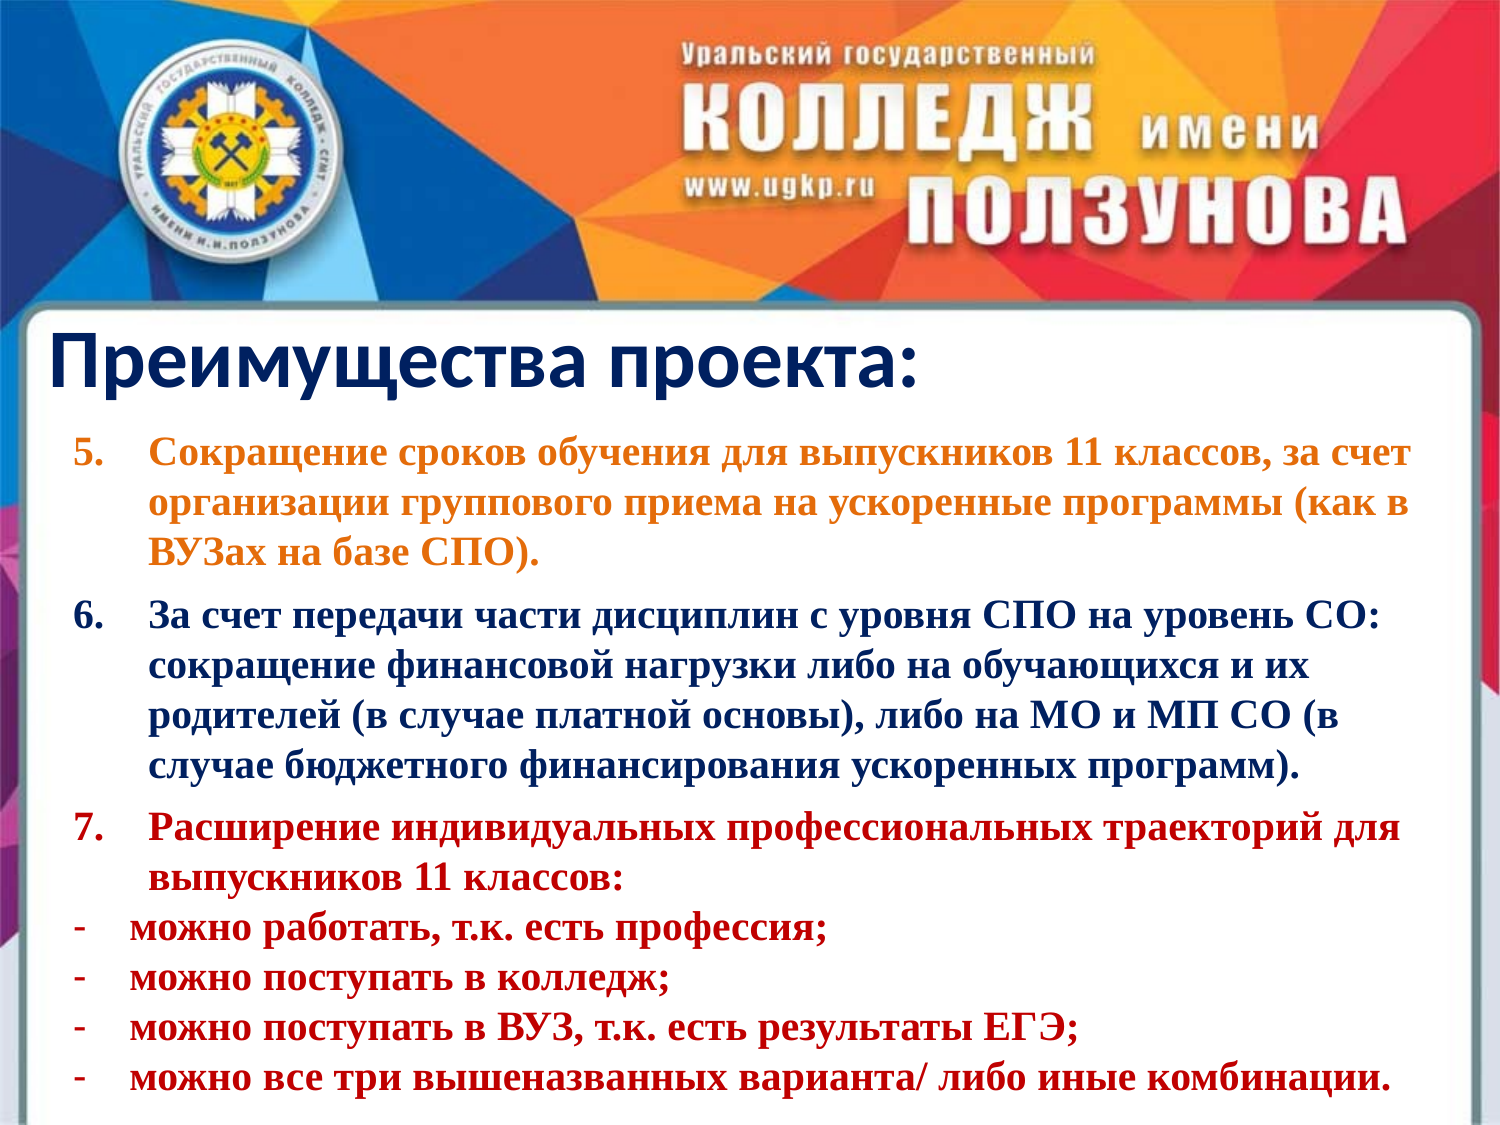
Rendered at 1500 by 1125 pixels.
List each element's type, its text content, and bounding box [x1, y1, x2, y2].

text_box Сокращение сроков обучения для выпускников 11 классов, за счет организации группового приема на ускоренные программы (как в ВУЗах на базе СПО). За счет передачи части дисциплин с уровня СПО на уровень СО: сокращение финансовой нагрузки либо на обучающихся и их родителей (в случае платной основы), либо на МО и МП СО (в случае бюджетного финансирования ускоренных программ). Расширение индивидуальных профессиональных траекторий для выпускников 11 классов: можно работать, т.к. есть профессия; можно поступать в колледж; можно поступать в ВУЗ, т.к. есть результаты ЕГЭ; можно все три вышеназванных варианта/ либо иные комбинации. [58, 416, 1427, 1107]
subtitle Преимущества проекта: [33, 308, 1427, 404]
picture [0, 0, 1500, 1125]
